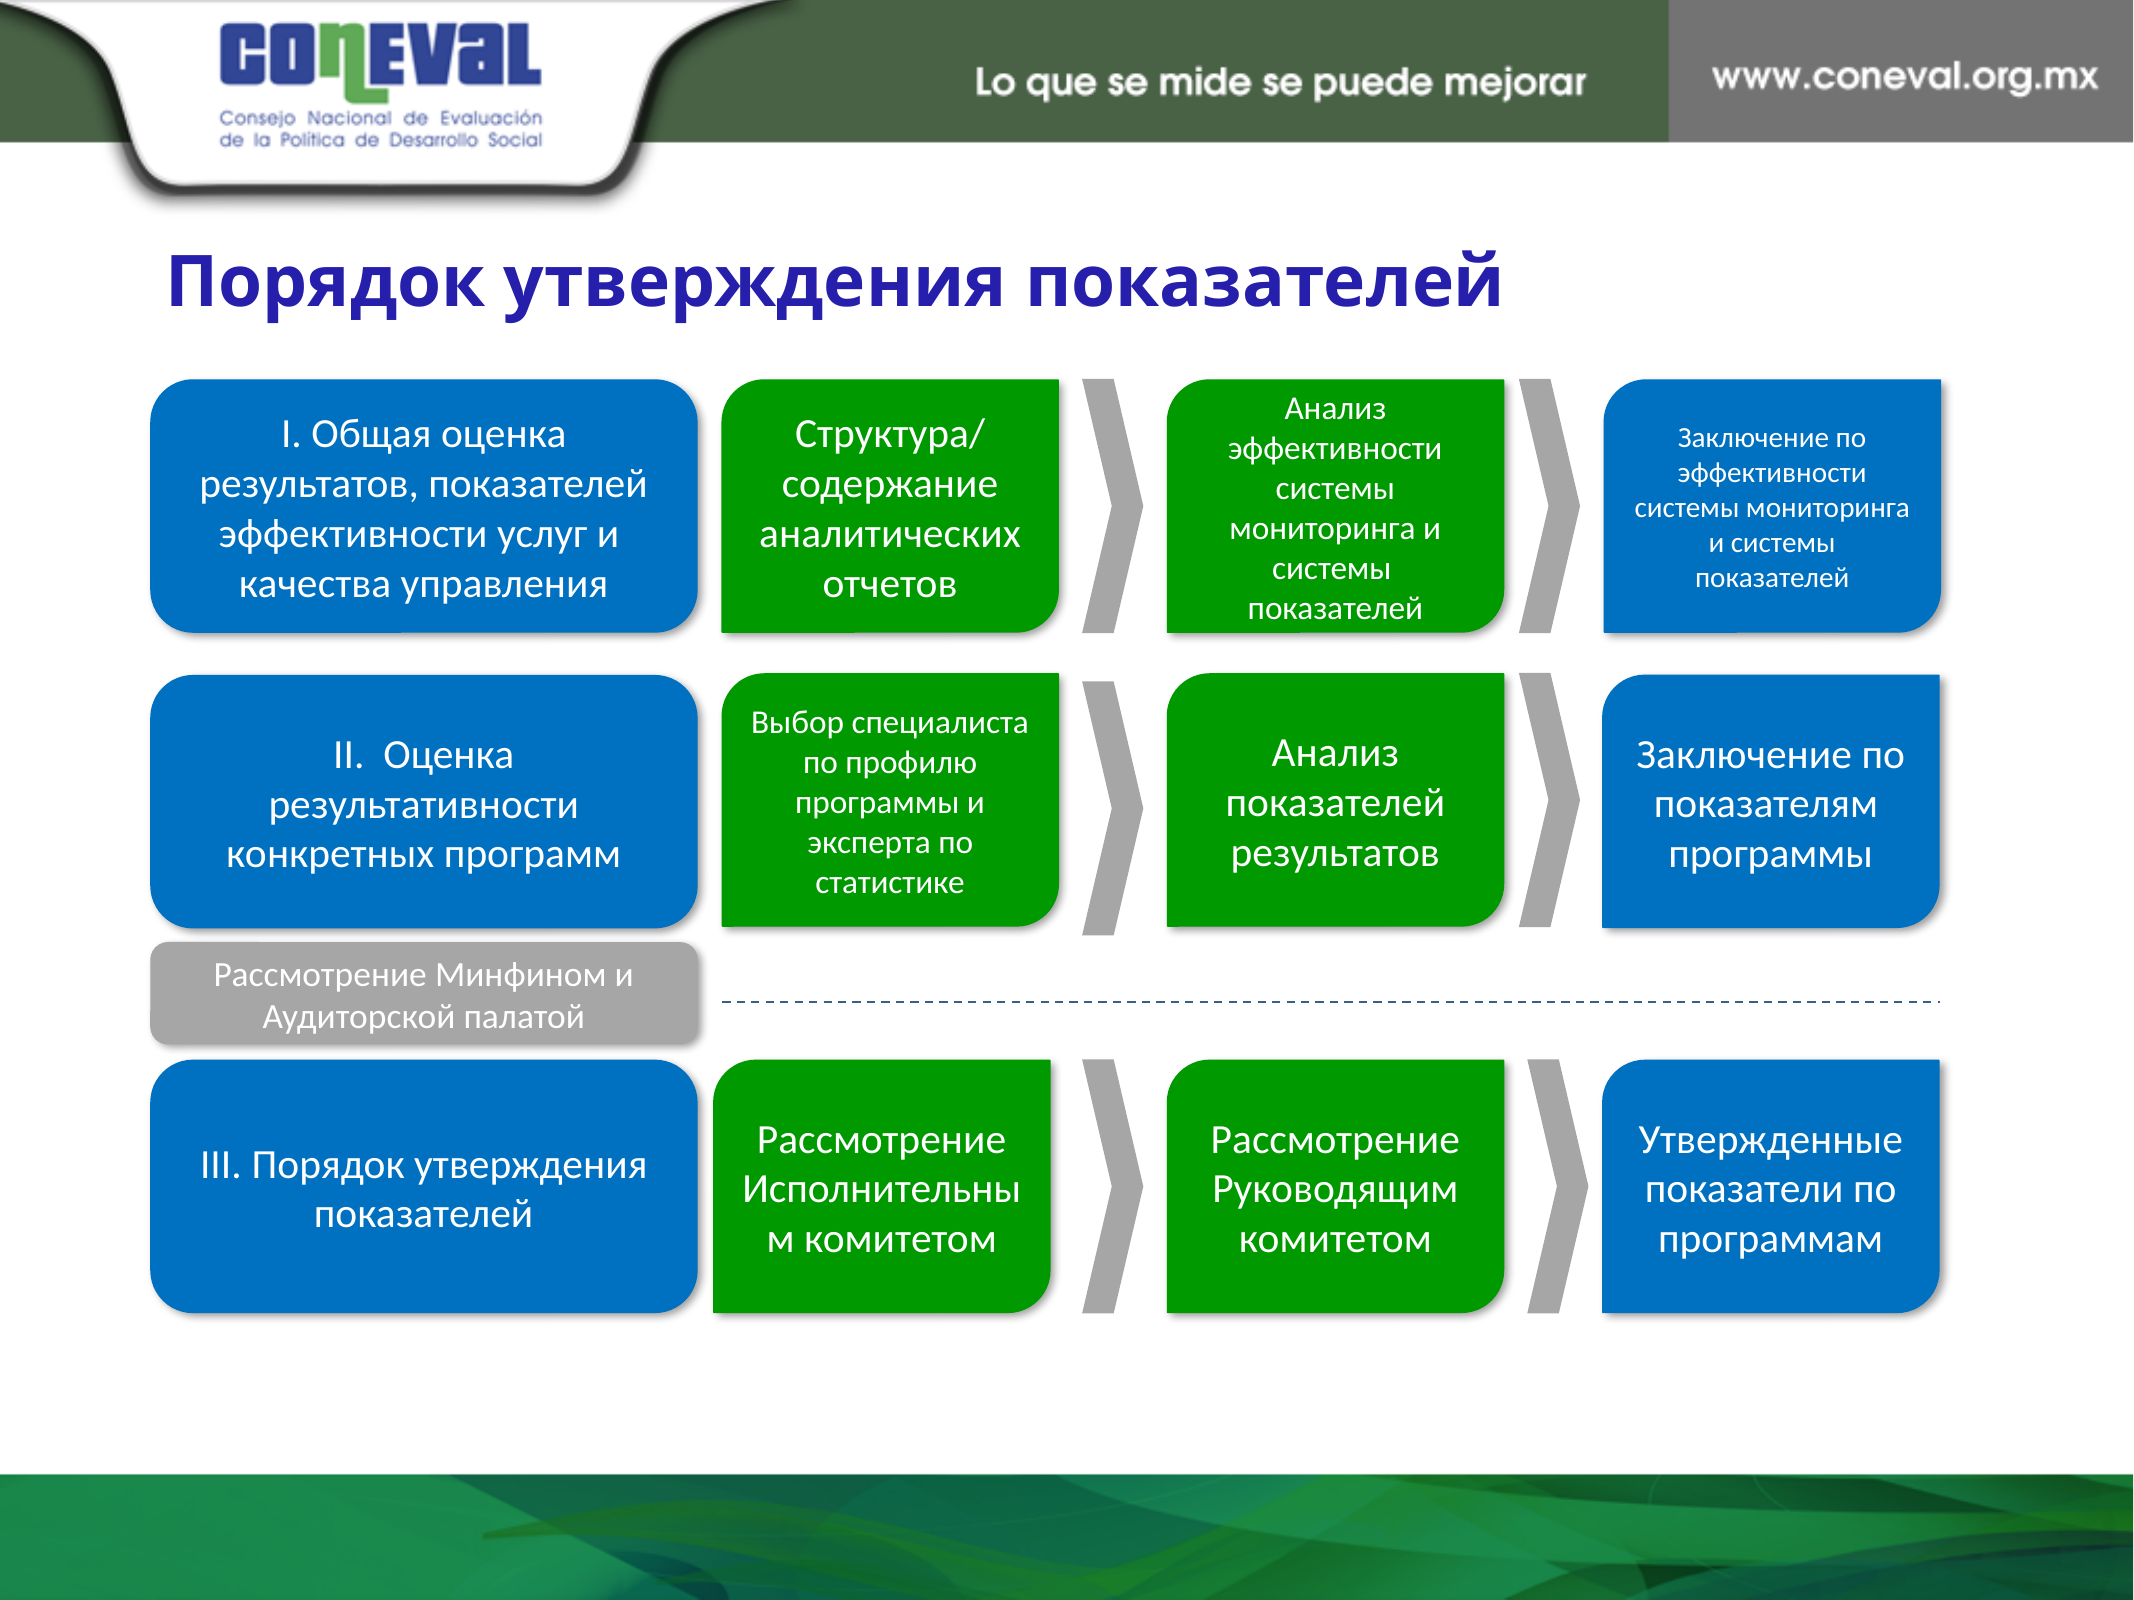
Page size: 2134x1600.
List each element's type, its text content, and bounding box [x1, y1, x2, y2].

text_box [1527, 1059, 1589, 1314]
text_box Структура/содержание аналитических отчетов [722, 380, 1059, 633]
text_box Анализ показателей результатов [1167, 673, 1504, 926]
text_box Рассмотрение Исполнительным комитетом [713, 1060, 1050, 1313]
text_box III. Порядок утверждения показателей [151, 1060, 697, 1313]
text_box Заключение по показателям программы [1602, 675, 1939, 928]
text_box [1082, 681, 1144, 936]
text_box Выбор специалиста по профилю программы и эксперта по статистике [722, 673, 1059, 926]
picture [0, 0, 2134, 1600]
text_box [1082, 1059, 1144, 1314]
text_box [1082, 378, 1144, 634]
text_box I. Общая оценка результатов, показателей эффективности услуг и качества управления [151, 380, 697, 633]
text_box [1518, 672, 1581, 928]
text_box Порядок утверждения показателей [151, 228, 1788, 329]
text_box Рассмотрение Минфином и Аудиторской палатой [151, 942, 697, 1044]
text_box II. Оценка результативности конкретных программ [151, 675, 697, 928]
text_box Анализ эффективности системы мониторинга и системы показателей [1167, 380, 1504, 633]
text_box [1518, 378, 1581, 634]
text_box Заключение по эффективности системы мониторинга и системы показателей [1604, 380, 1941, 633]
text_box Утвержденные показатели по программам [1602, 1060, 1939, 1313]
text_box Рассмотрение Руководящим комитетом [1167, 1060, 1504, 1313]
